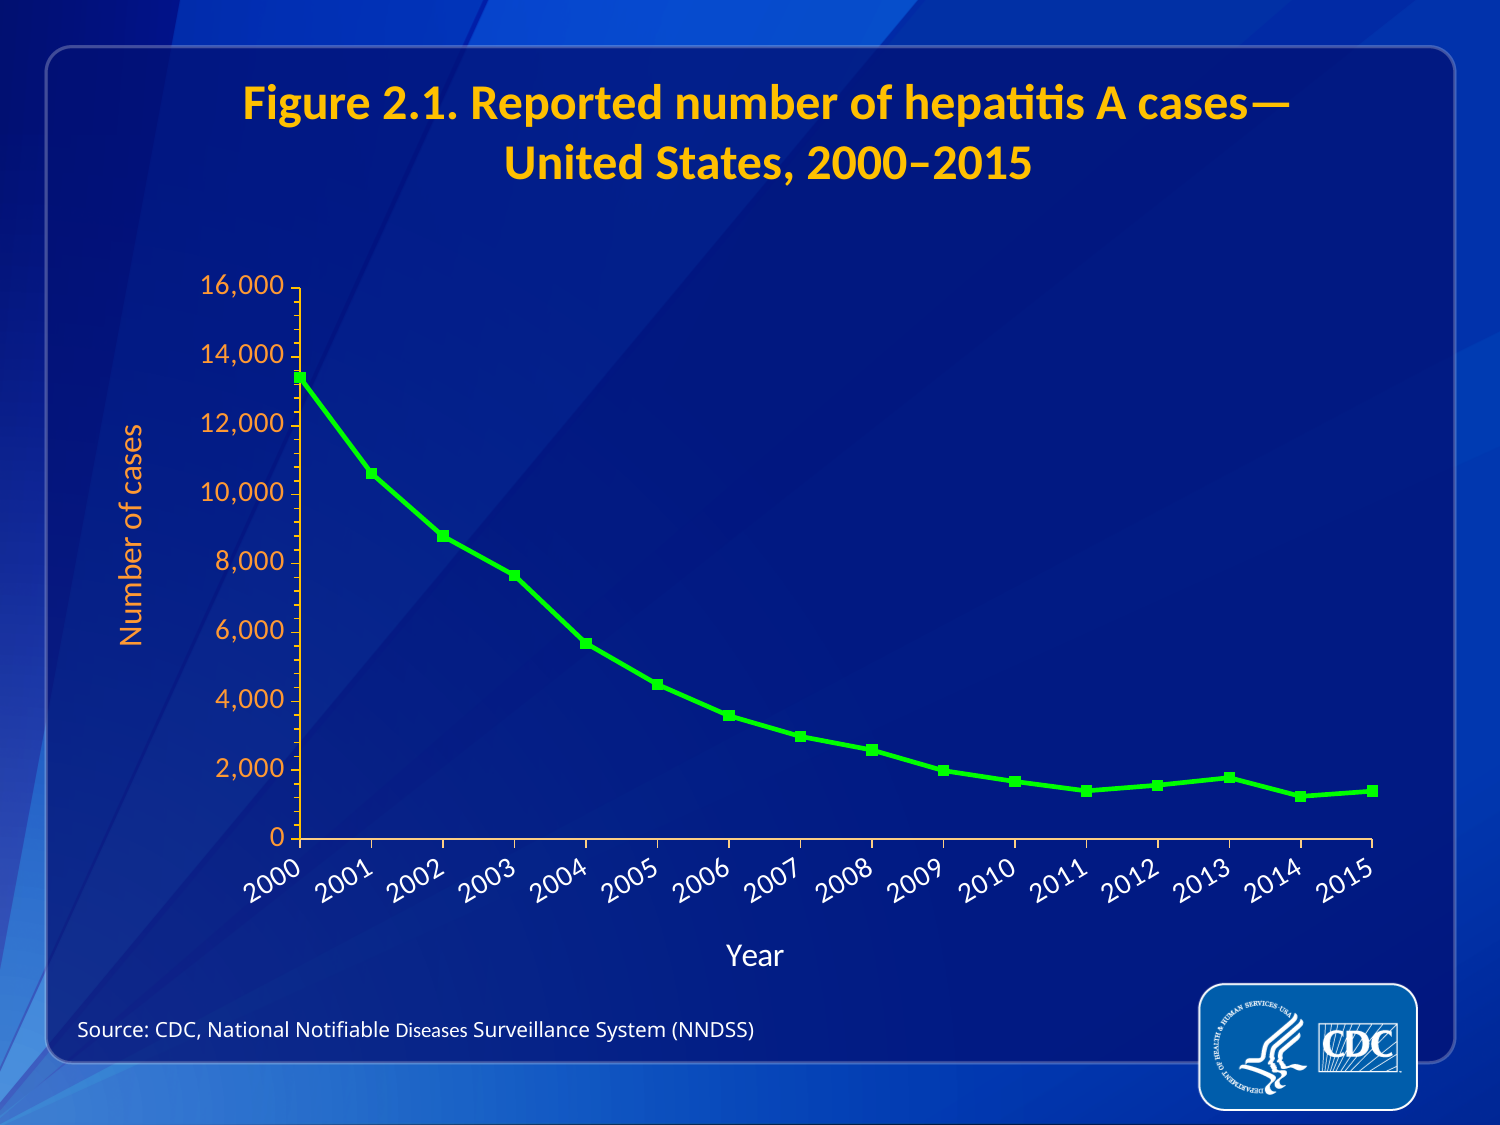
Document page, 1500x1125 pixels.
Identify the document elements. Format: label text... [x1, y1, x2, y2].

title Figure 2.1. Reported number of hepatitis A cases— United States, 2000–2015 [225, 62, 1313, 238]
chart [93, 257, 1407, 1005]
text_box Source: CDC, National Notifiable Diseases Surveillance System (NNDSS) [62, 1009, 1238, 1050]
picture [0, 0, 1500, 1125]
